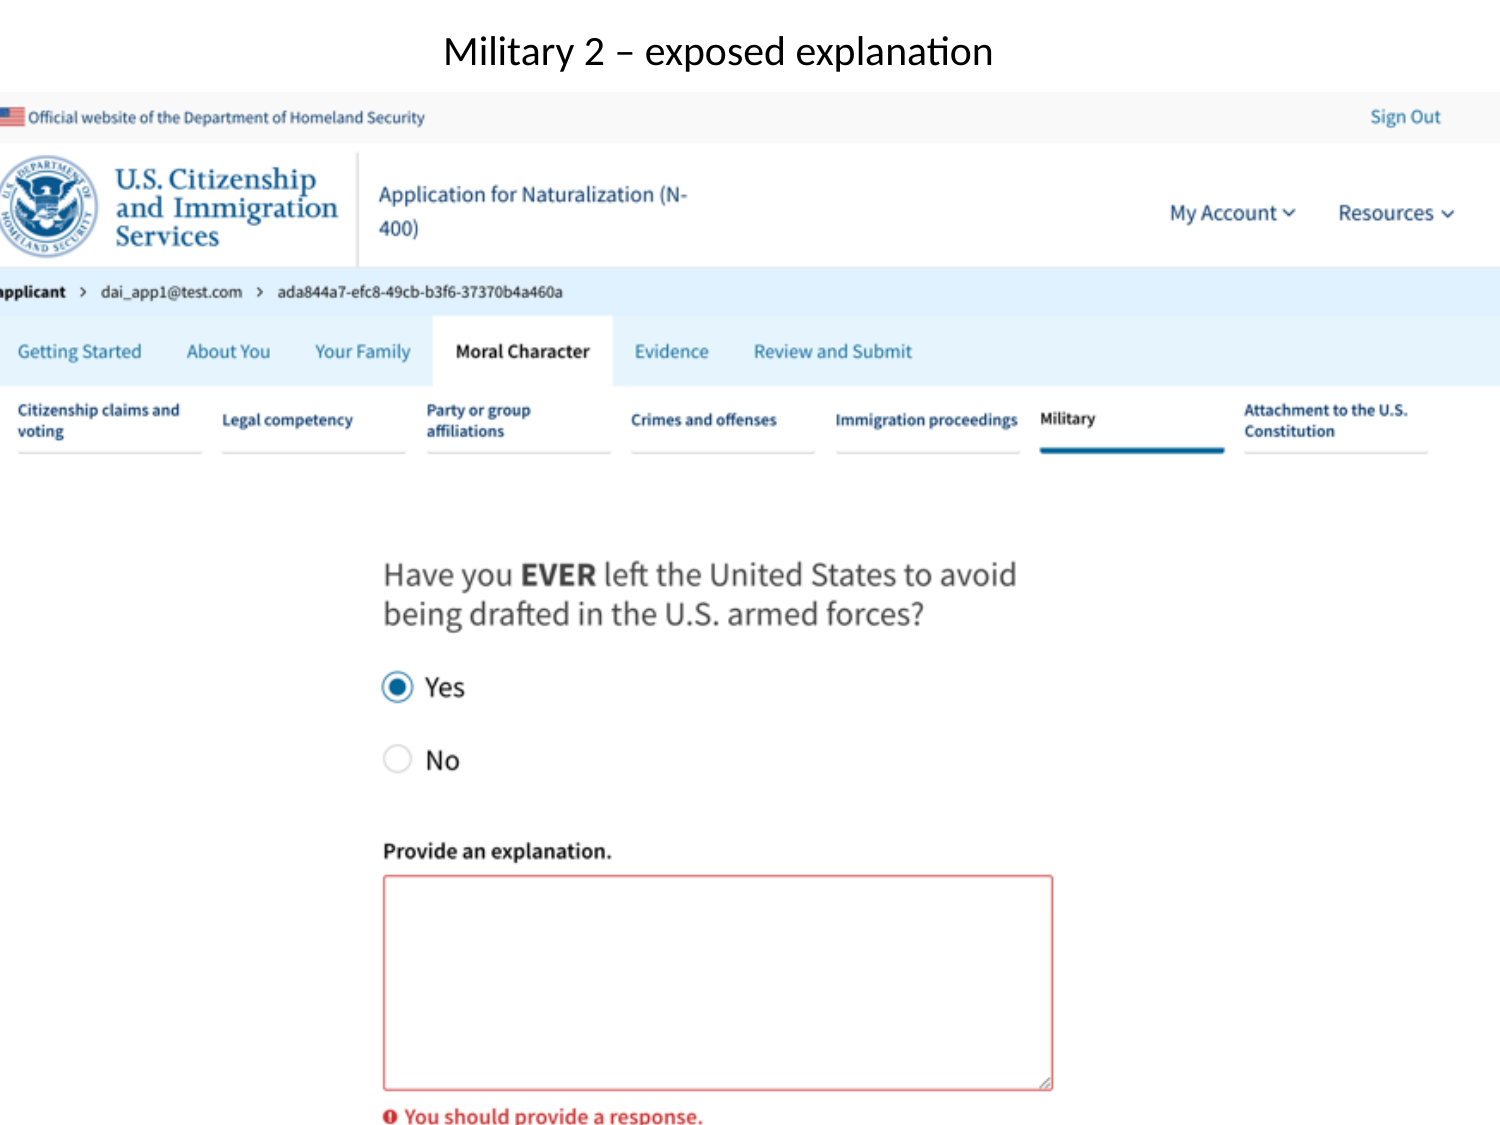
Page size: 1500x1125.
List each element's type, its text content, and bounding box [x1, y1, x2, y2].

picture [0, 92, 1500, 1125]
title Military 2 – exposed explanation [162, 4, 1275, 89]
